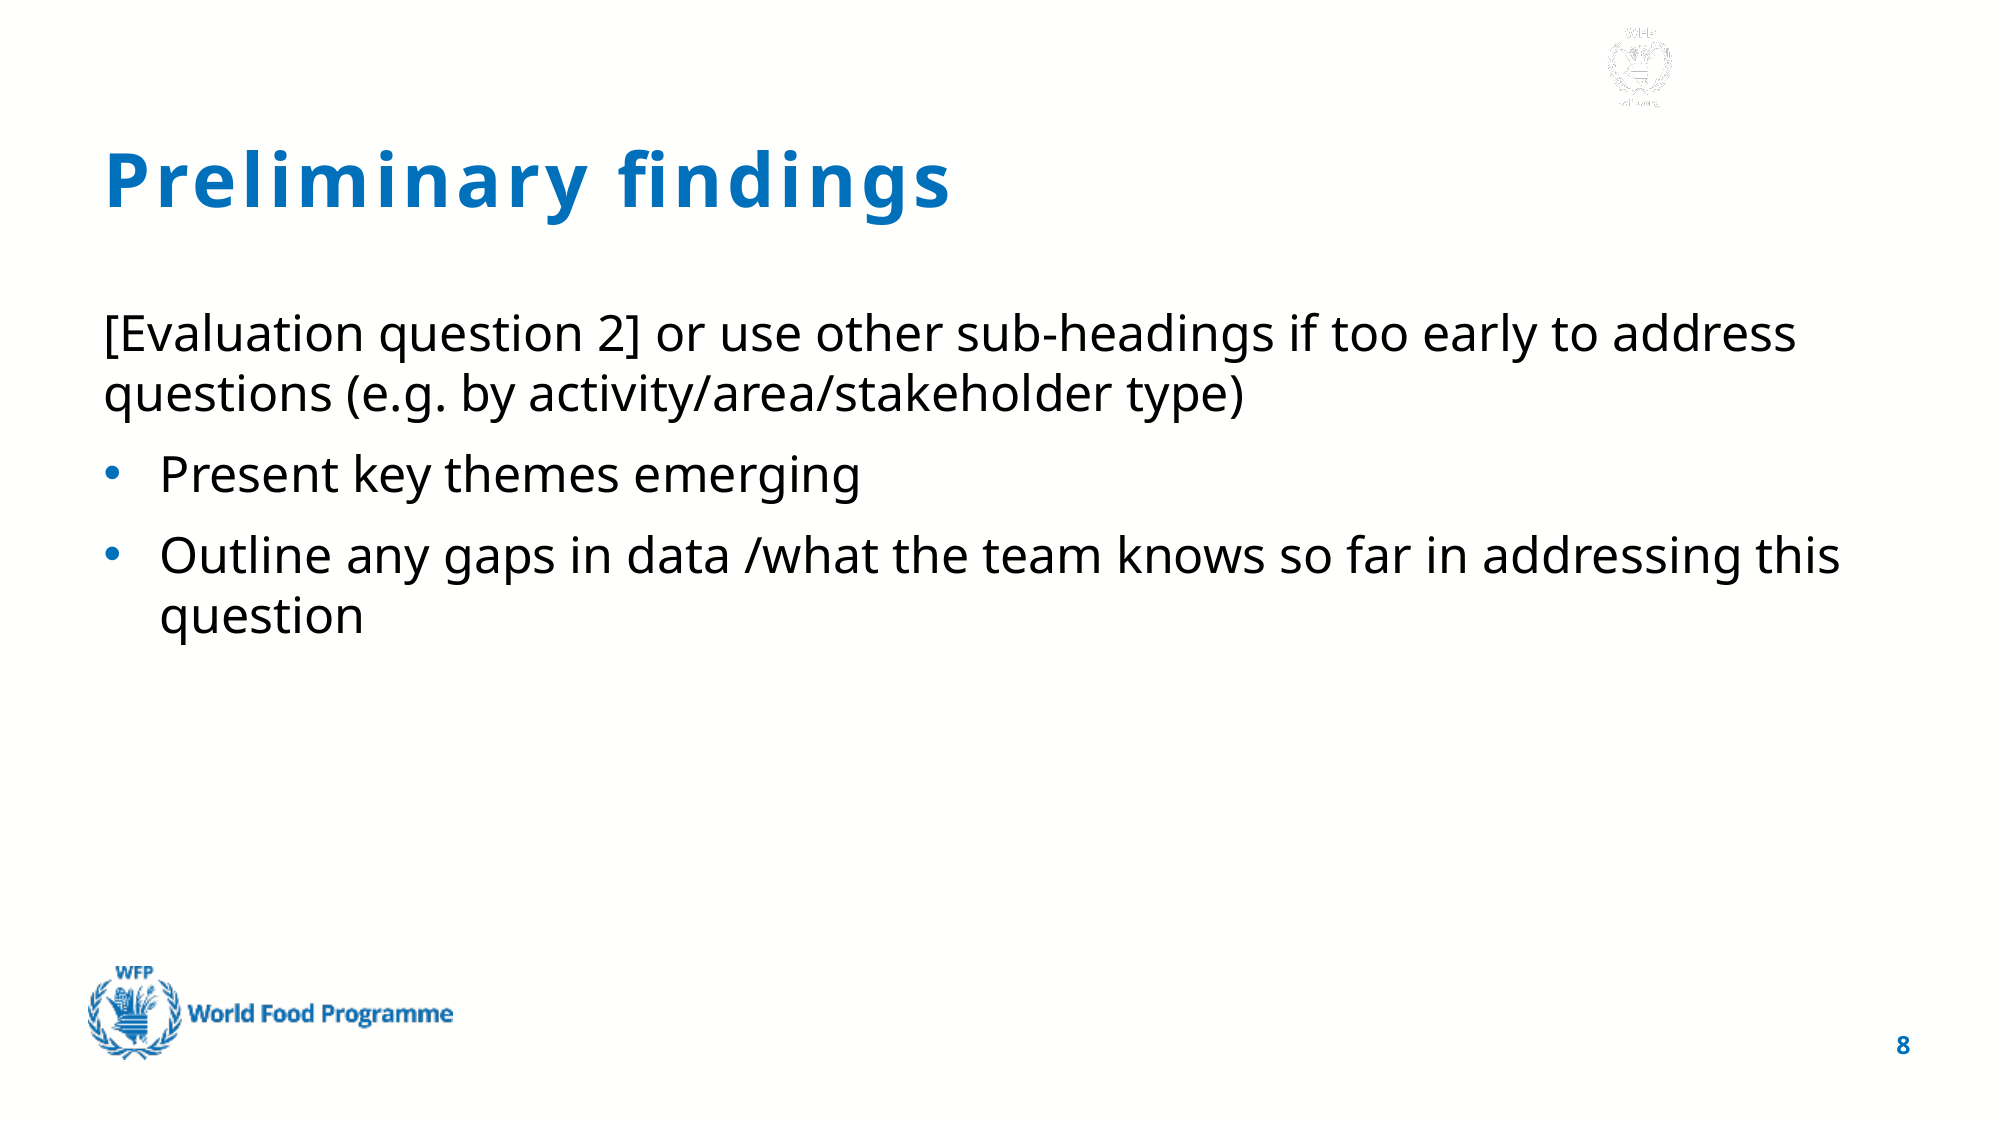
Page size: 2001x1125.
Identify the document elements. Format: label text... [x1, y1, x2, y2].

picture [1606, 28, 1672, 108]
picture [88, 967, 453, 1060]
slide_number 8 [1757, 1021, 1926, 1082]
title Preliminary findings [88, 88, 1902, 278]
list [Evaluation question 2] or use other sub-headings if too early to address questions (e.g. by activity/area/stakeholder type) Present key themes emerging Outline any gaps in data /what the team knows so far in addressing this question [88, 294, 1902, 967]
